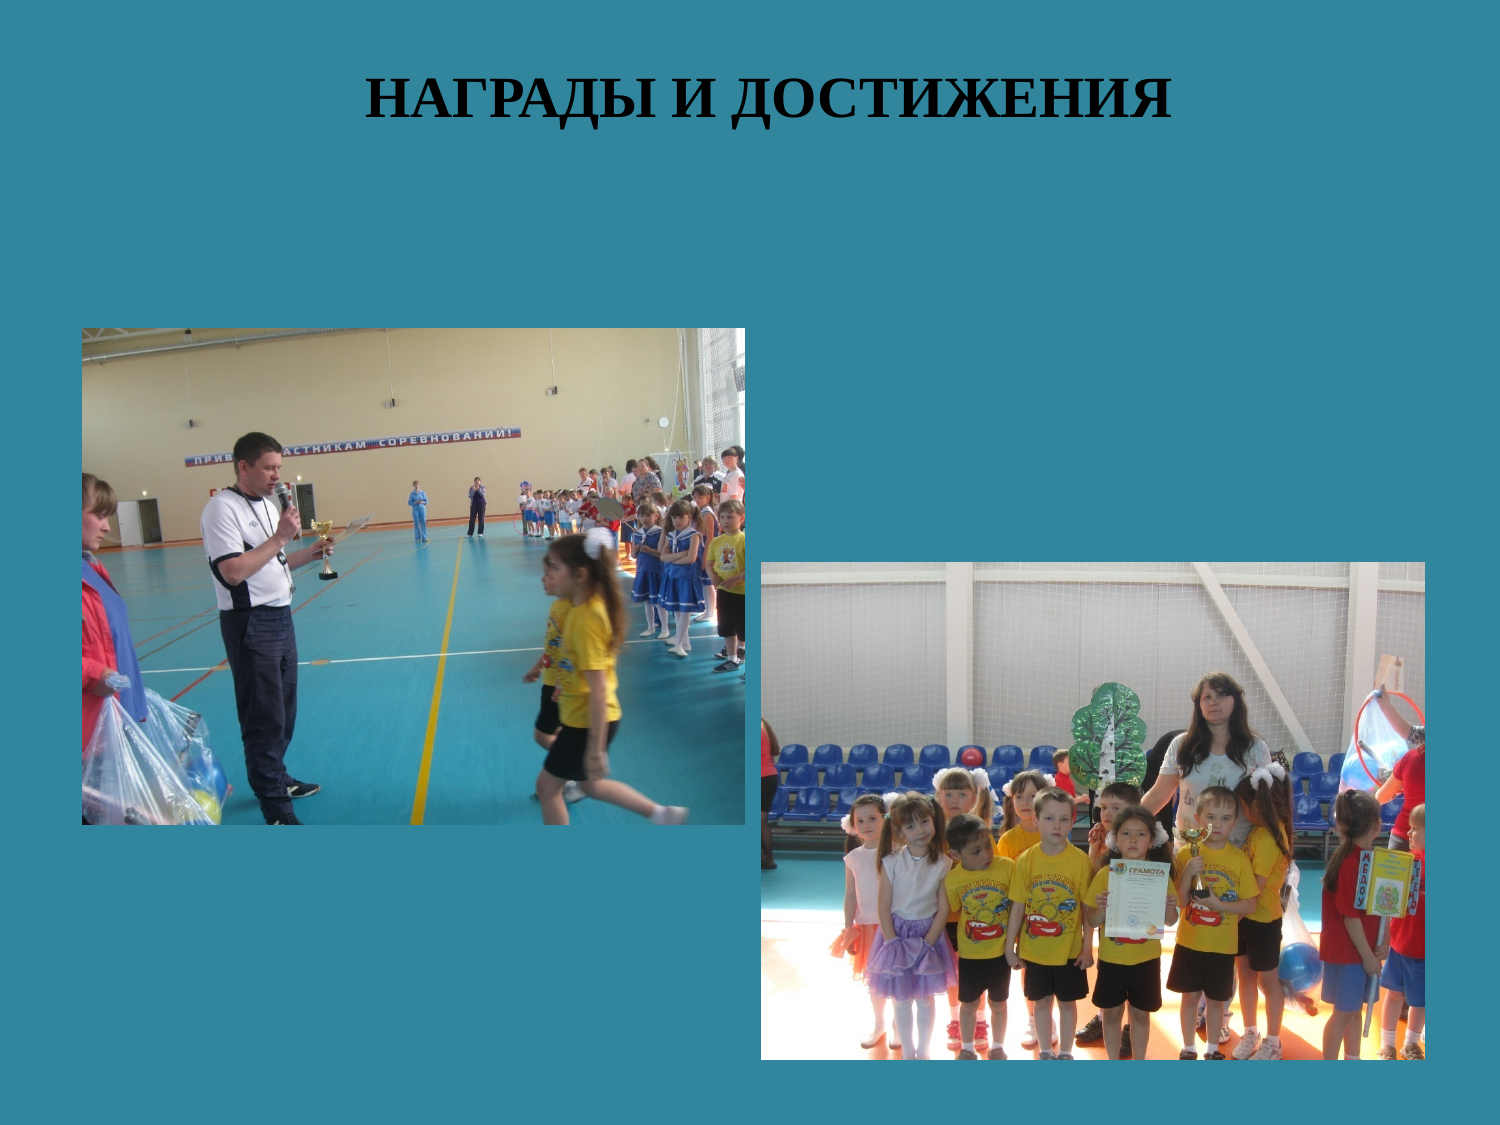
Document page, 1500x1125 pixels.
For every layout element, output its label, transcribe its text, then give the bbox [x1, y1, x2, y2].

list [761, 562, 1425, 1060]
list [81, 327, 745, 826]
title НАГРАДЫ И ДОСТИЖЕНИЯ [93, 0, 1444, 188]
